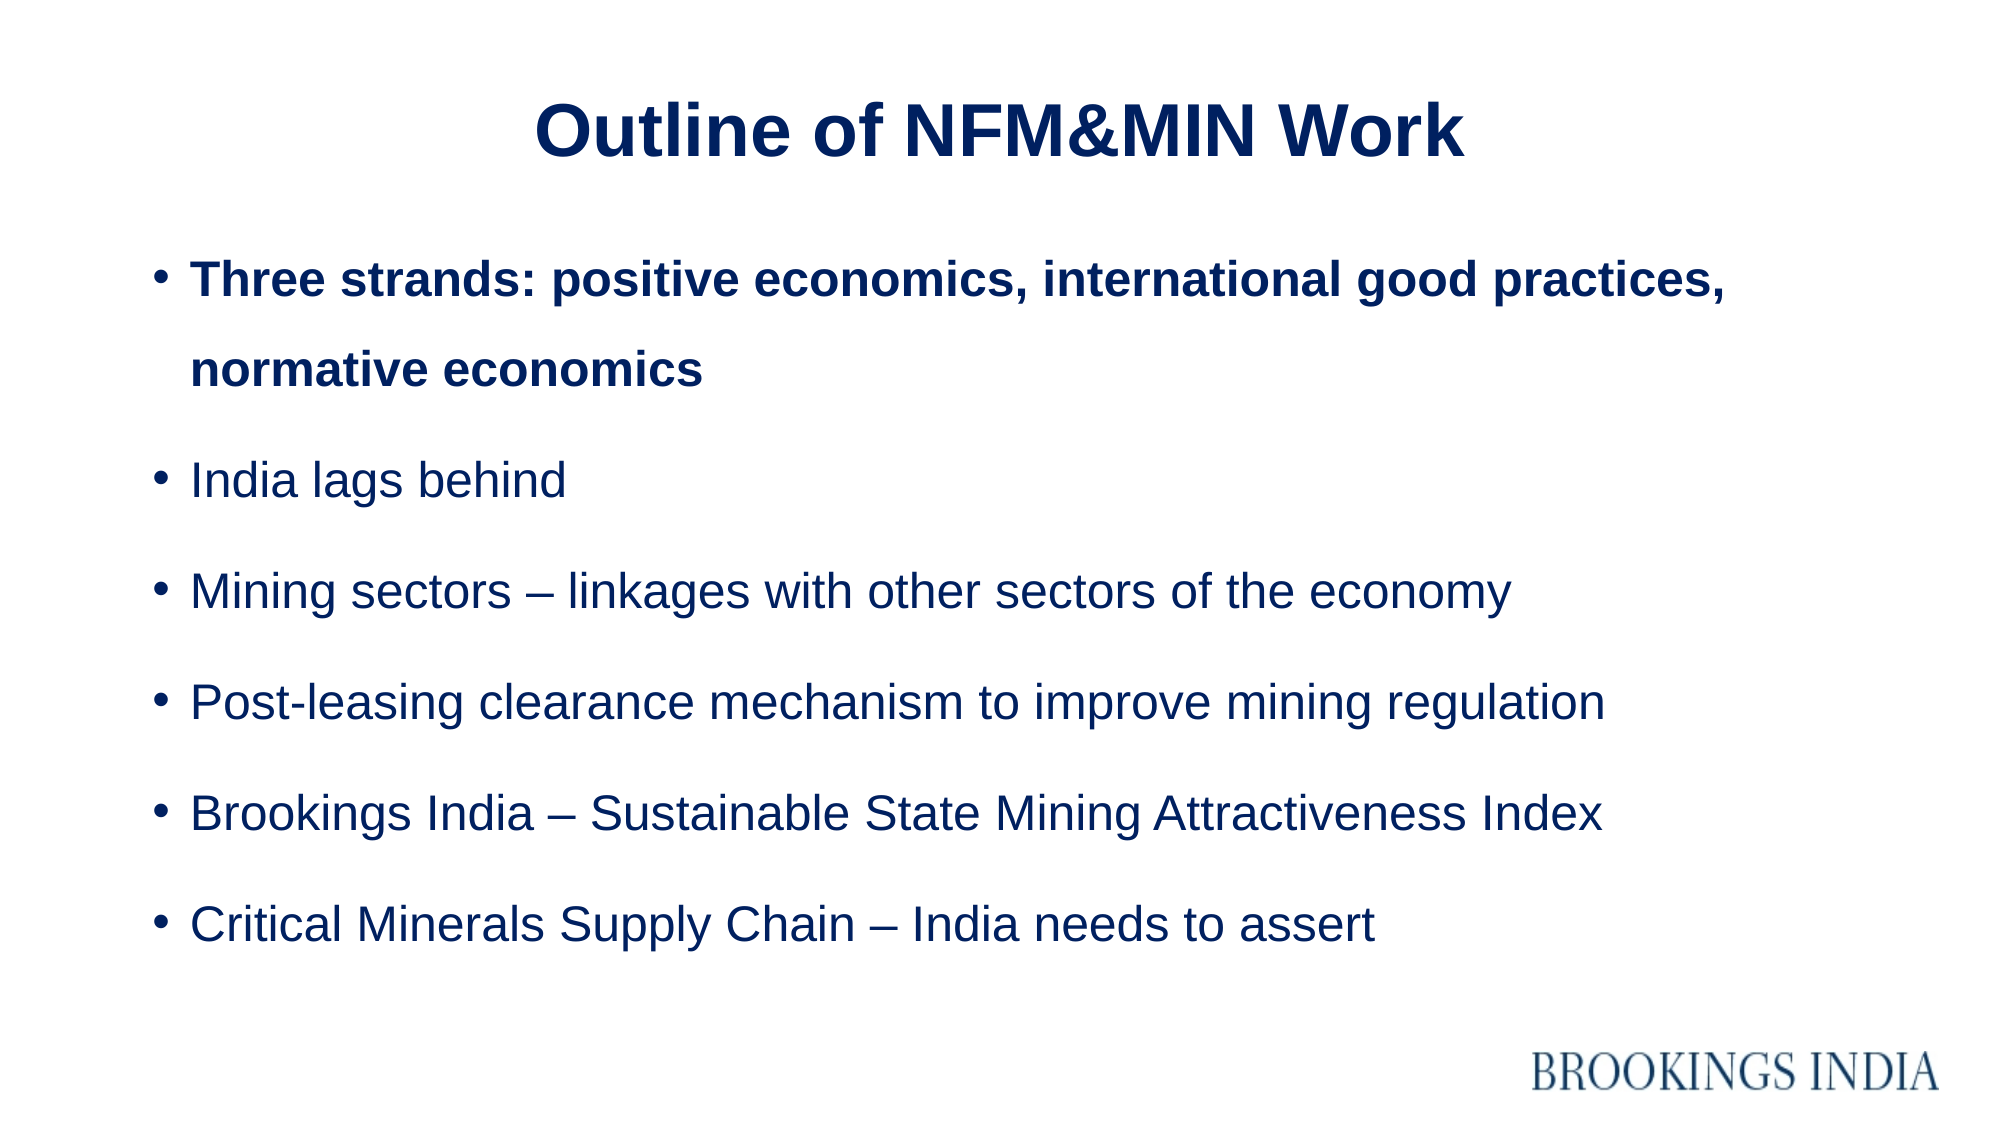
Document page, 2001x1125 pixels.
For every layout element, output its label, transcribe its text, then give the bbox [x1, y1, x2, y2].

picture [1531, 1051, 1939, 1092]
title Outline of NFM&MIN Work [137, 0, 1863, 209]
list Three strands: positive economics, international good practices, normative economics India lags behind Mining sectors – linkages with other sectors of the economy Post-leasing clearance mechanism to improve mining regulation Brookings India – Sustainable State Mining Attractiveness Index Critical Minerals Supply Chain – India needs to assert [137, 209, 1863, 1049]
